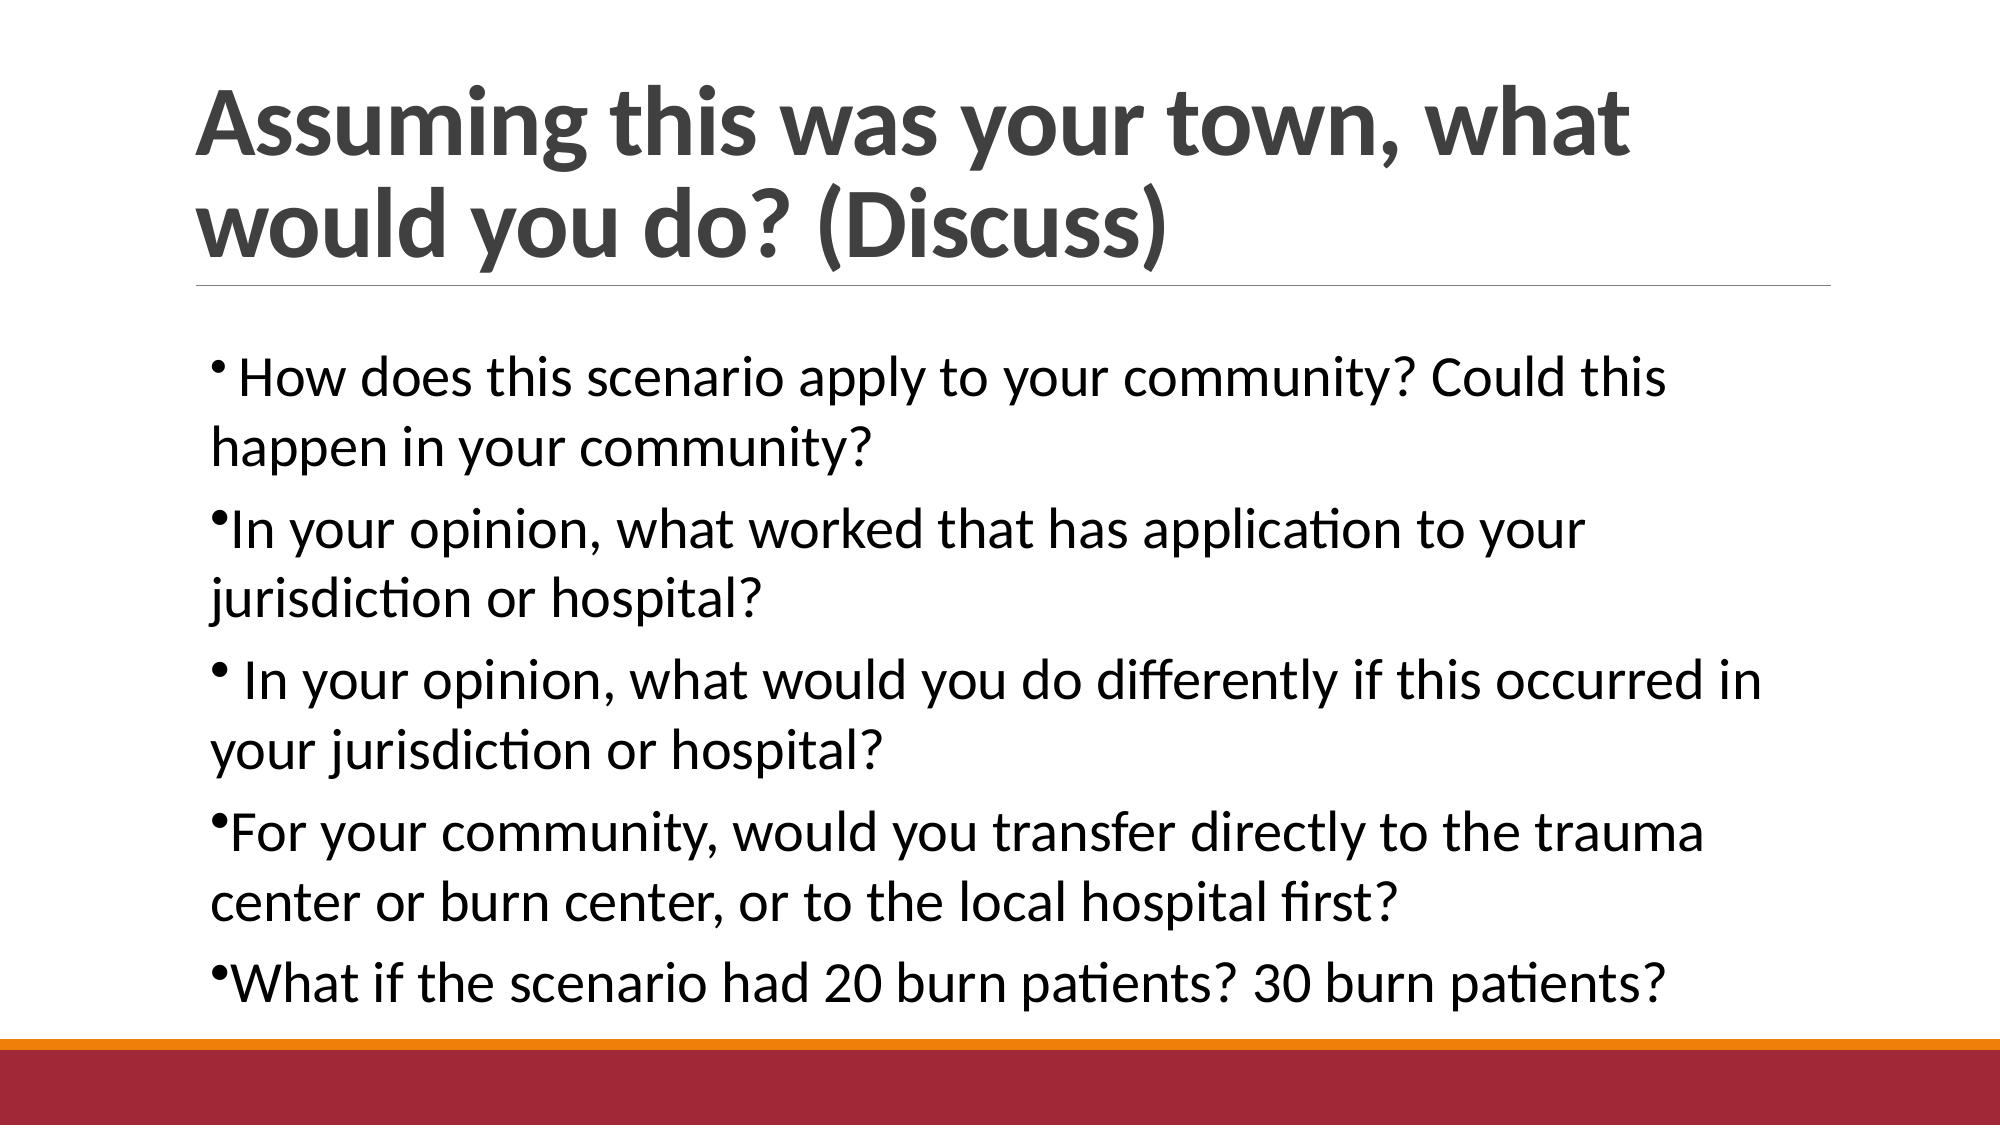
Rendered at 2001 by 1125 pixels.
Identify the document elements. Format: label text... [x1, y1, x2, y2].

title Assuming this was your town, what would you do? (Discuss) [180, 47, 1830, 285]
text_box How does this scenario apply to your community? Could this happen in your community? In your opinion, what worked that has application to your jurisdiction or hospital? In your opinion, what would you do differently if this occurred in your jurisdiction or hospital? For your community, would you transfer directly to the trauma center or burn center, or to the local hospital first? What if the scenario had 20 burn patients? 30 burn patients? [195, 296, 1844, 1035]
